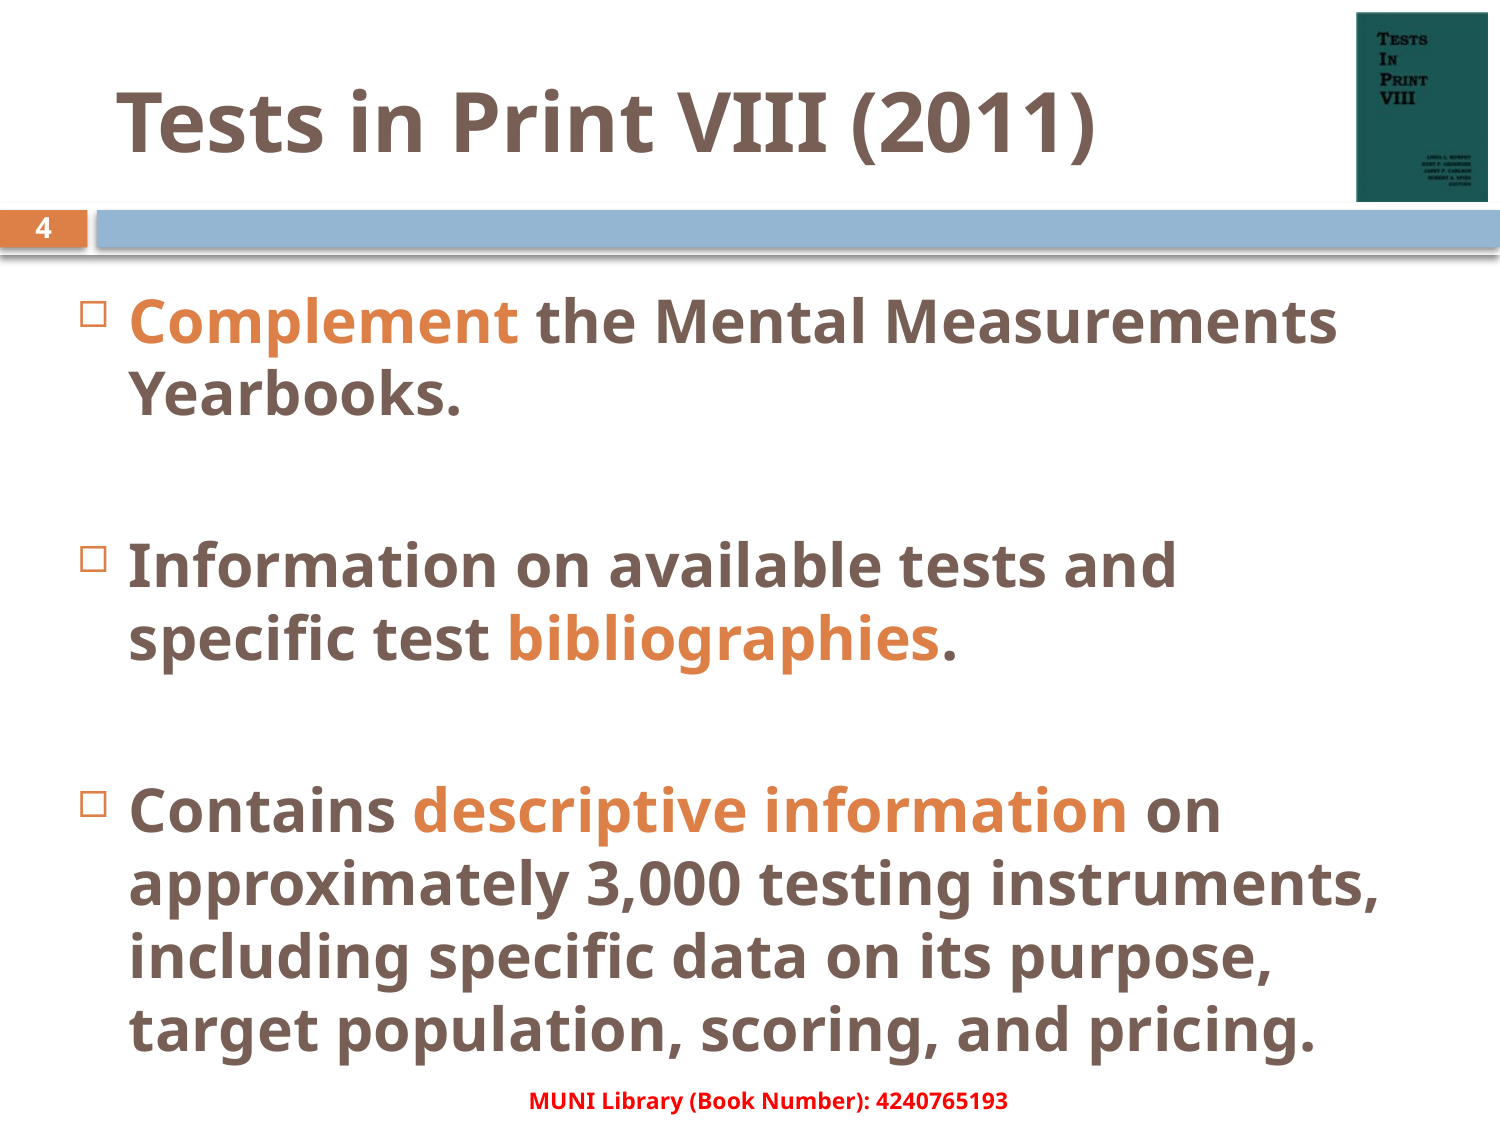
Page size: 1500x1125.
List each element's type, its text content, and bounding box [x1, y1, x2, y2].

title Tests in Print VIII (2011) [100, 37, 1350, 200]
picture [1355, 12, 1488, 202]
footer MUNI Library (Book Number): 4240765193 [75, 1081, 1463, 1119]
slide_number 4 [0, 208, 88, 249]
list Complement the Mental Measurements Yearbooks. Information on available tests and specific test bibliographies. Contains descriptive information on approximately 3,000 testing instruments, including specific data on its purpose, target population, scoring, and pricing. [62, 275, 1425, 1075]
